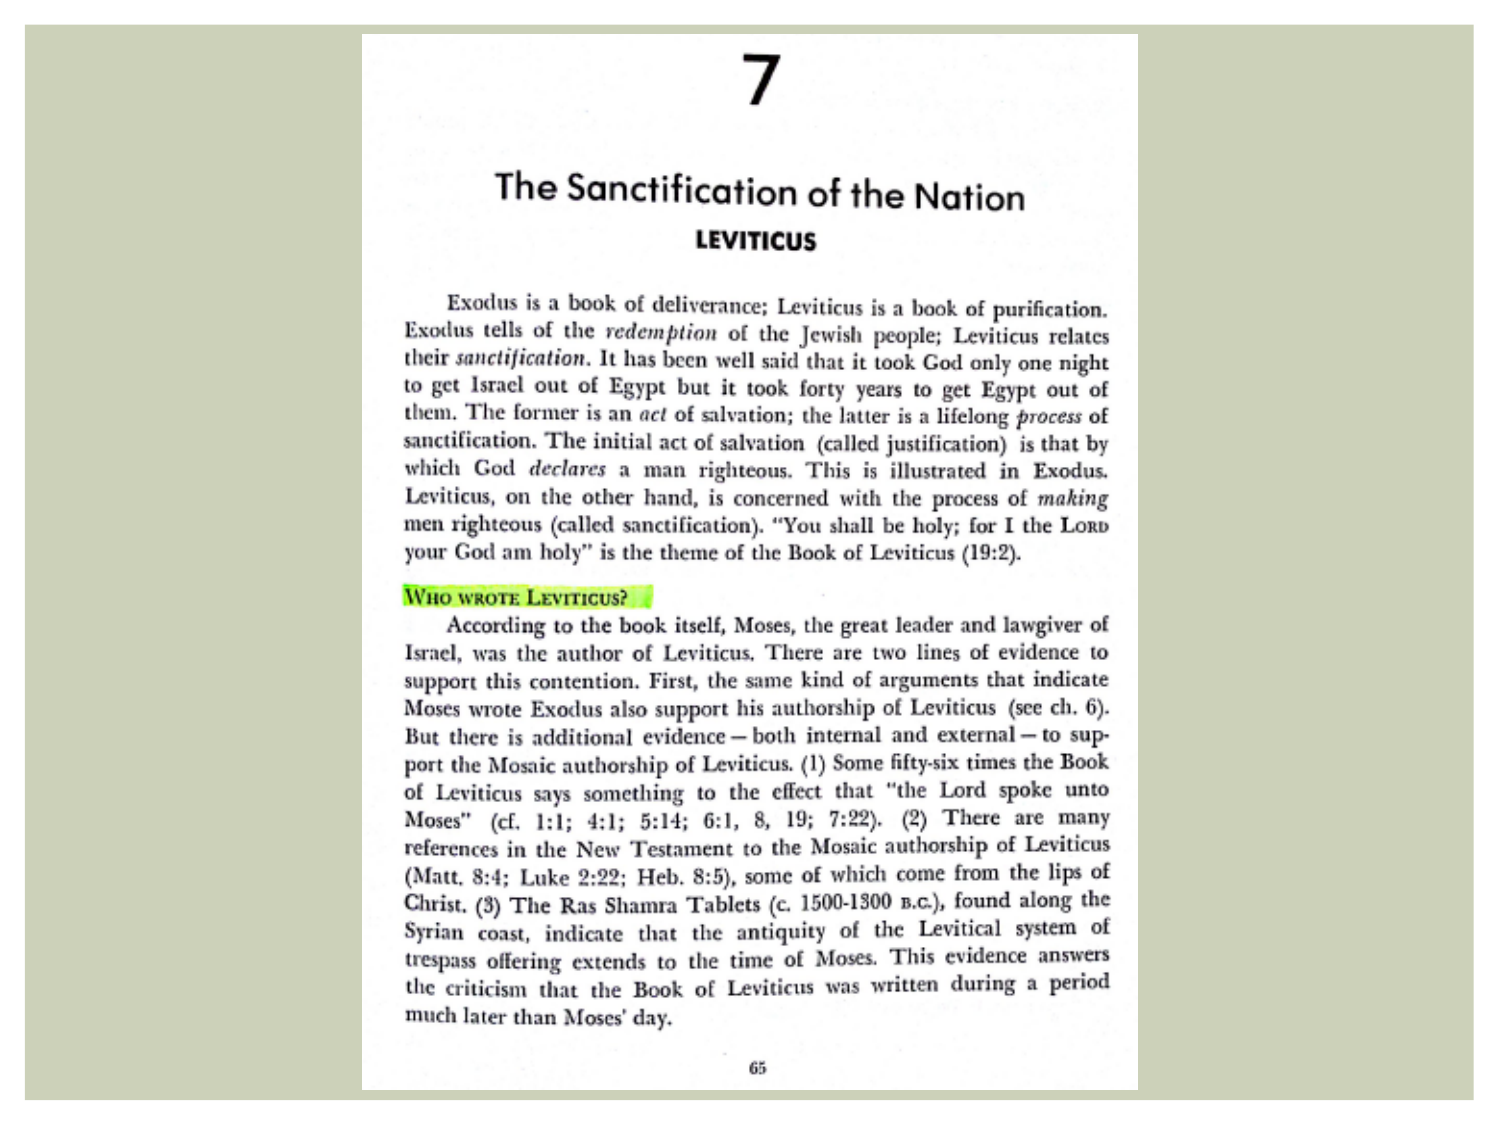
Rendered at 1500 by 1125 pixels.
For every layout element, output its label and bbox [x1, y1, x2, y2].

picture [362, 34, 1138, 1091]
